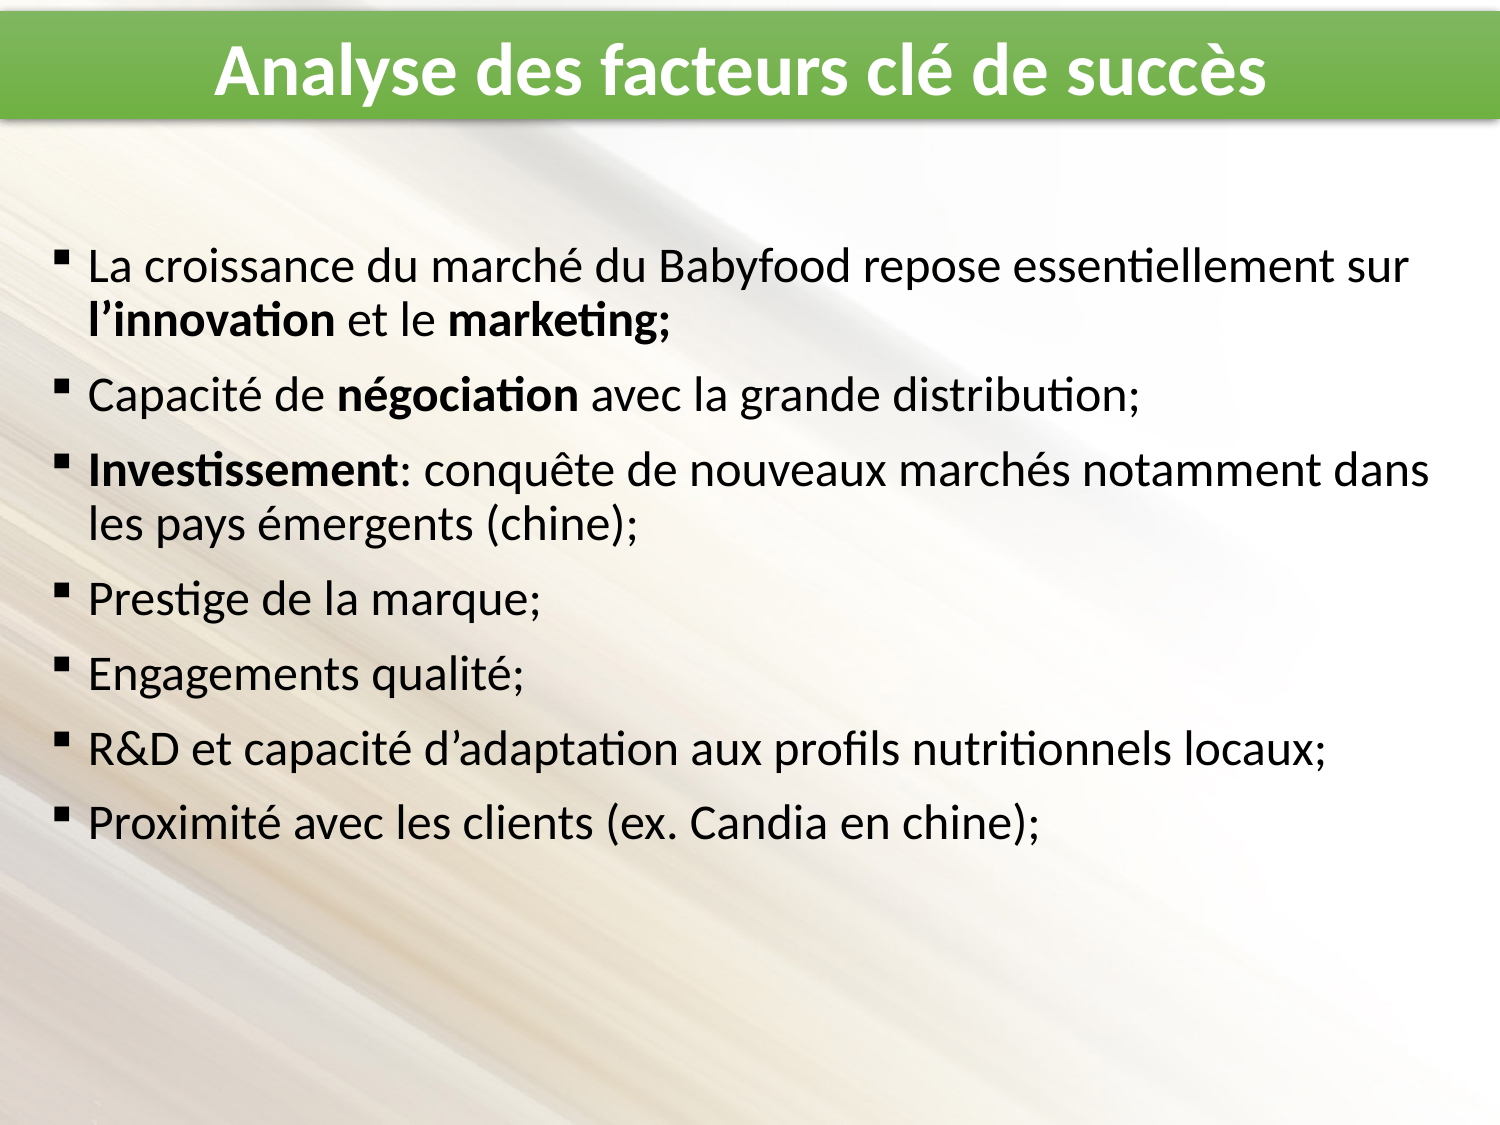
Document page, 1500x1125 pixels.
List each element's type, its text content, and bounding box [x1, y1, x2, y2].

picture [0, 0, 1500, 11]
picture [0, 119, 1500, 1125]
list La croissance du marché du Babyfood repose essentiellement sur l’innovation et le marketing; Capacité de négociation avec la grande distribution; Investissement: conquête de nouveaux marchés notamment dans les pays émergents (chine); Prestige de la marque; Engagements qualité; R&D et capacité d’adaptation aux profils nutritionnels locaux; Proximité avec les clients (ex. Candia en chine); [35, 232, 1500, 927]
text_box Analyse des facteurs clé de succès [0, 11, 1500, 119]
